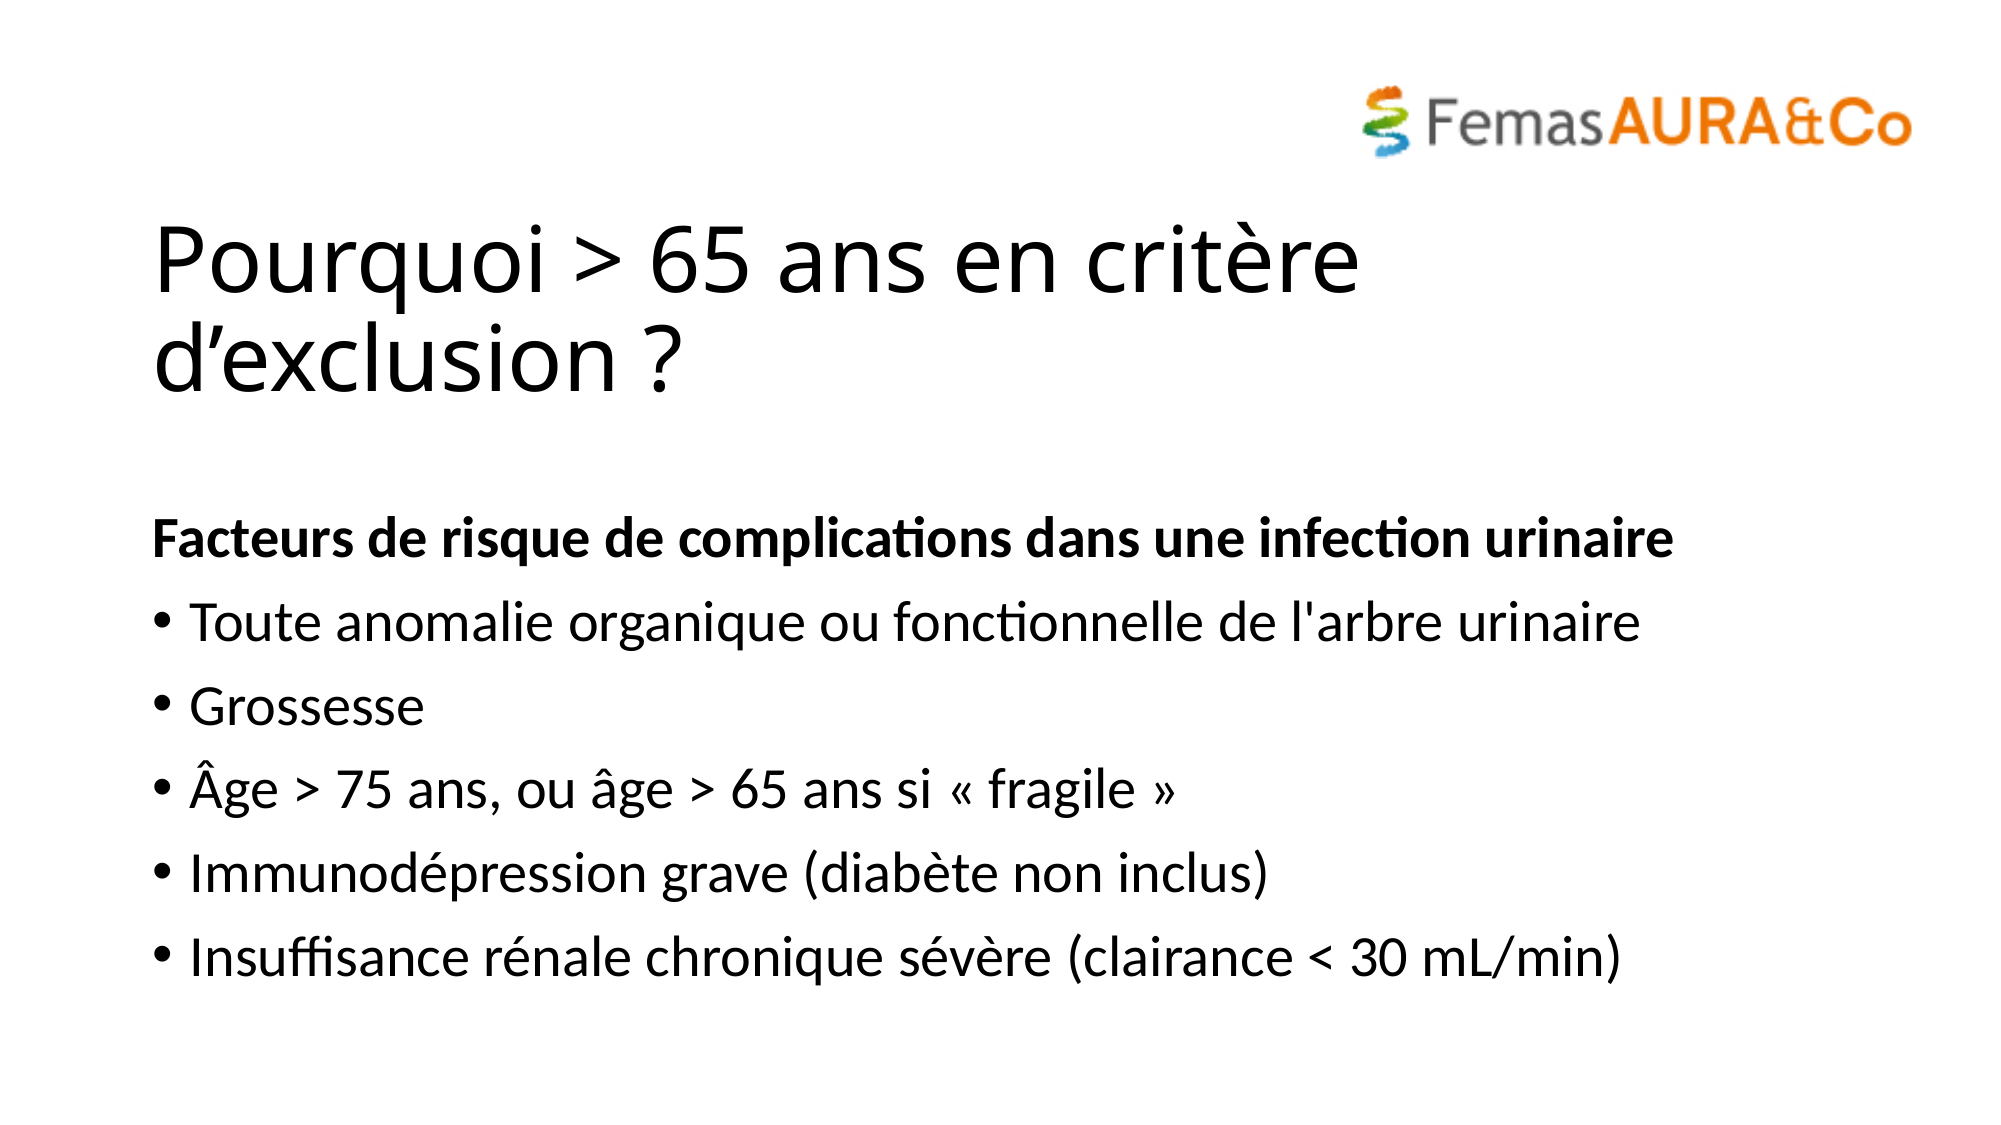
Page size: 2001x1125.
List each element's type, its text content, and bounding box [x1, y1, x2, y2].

title Pourquoi > 65 ans en critère d’exclusion ? [137, 203, 1863, 421]
picture [1361, 85, 1915, 159]
list Facteurs de risque de complications dans une infection urinaire Toute anomalie organique ou fonctionnelle de l'arbre urinaire Grossesse Âge > 75 ans, ou âge > 65 ans si « fragile » Immunodépression grave (diabète non inclus) Insuffisance rénale chronique sévère (clairance < 30 mL/min) [137, 500, 1863, 1125]
